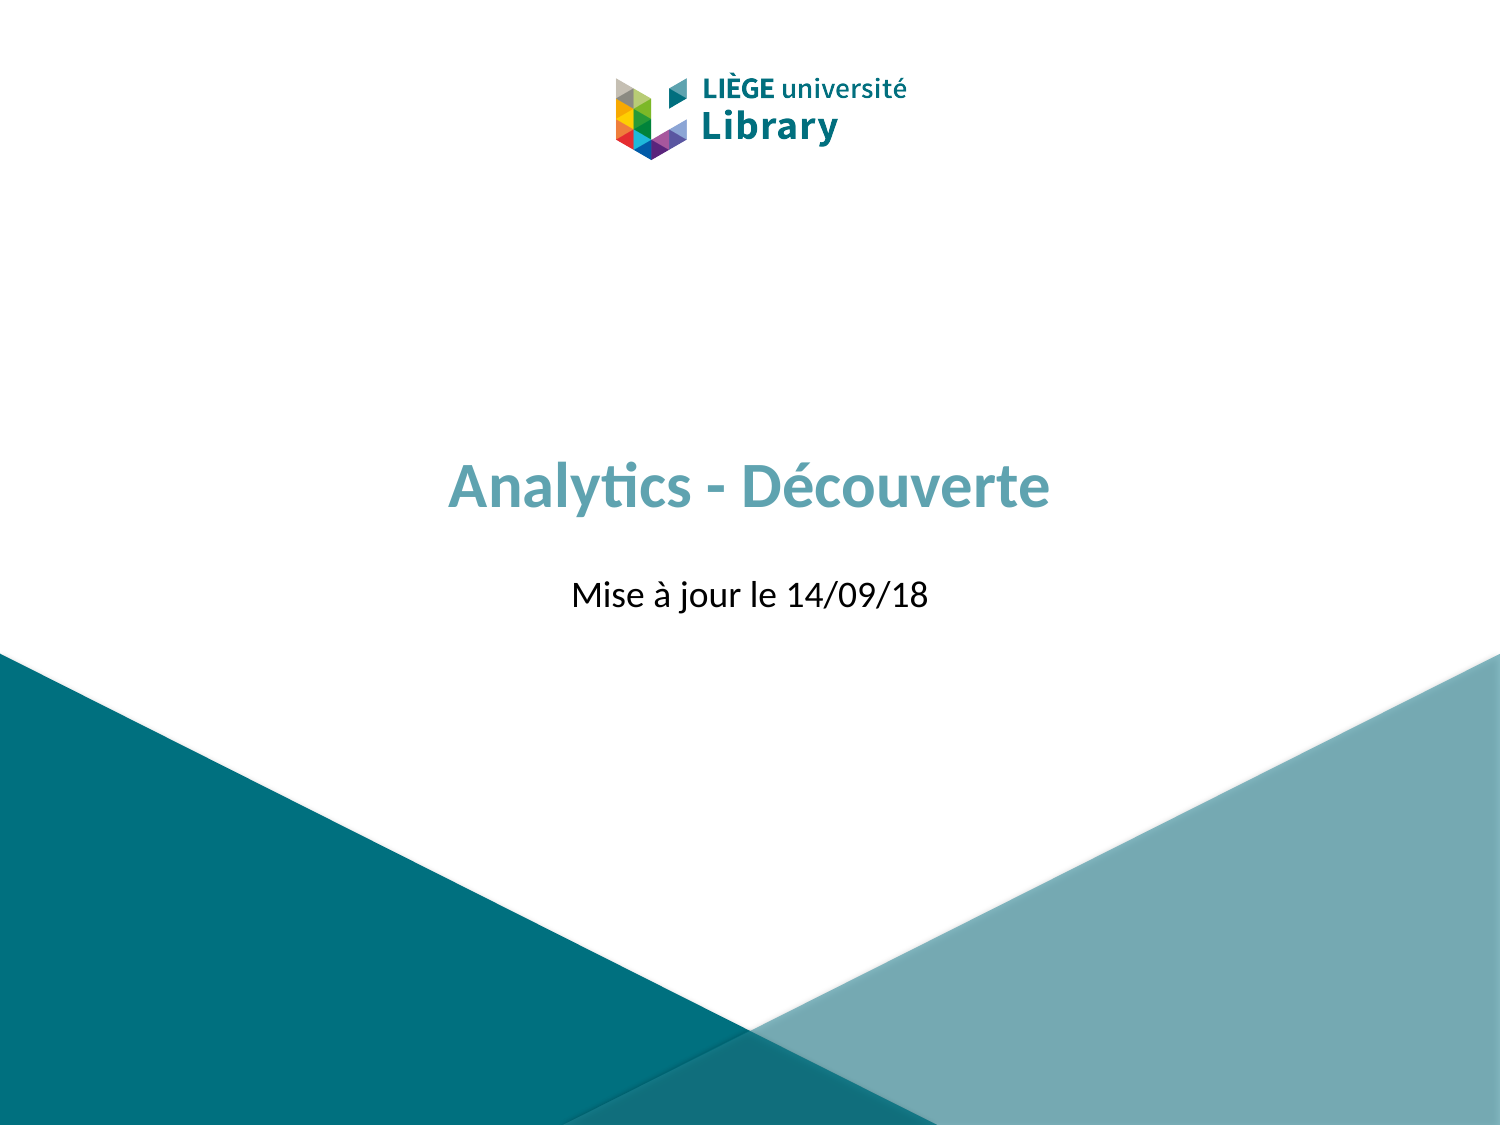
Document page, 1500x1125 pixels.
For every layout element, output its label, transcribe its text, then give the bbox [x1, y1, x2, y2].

list Mise à jour le 14/09/18 [330, 562, 1170, 654]
picture [585, 47, 937, 192]
title Analytics - Découverte [135, 435, 1365, 529]
